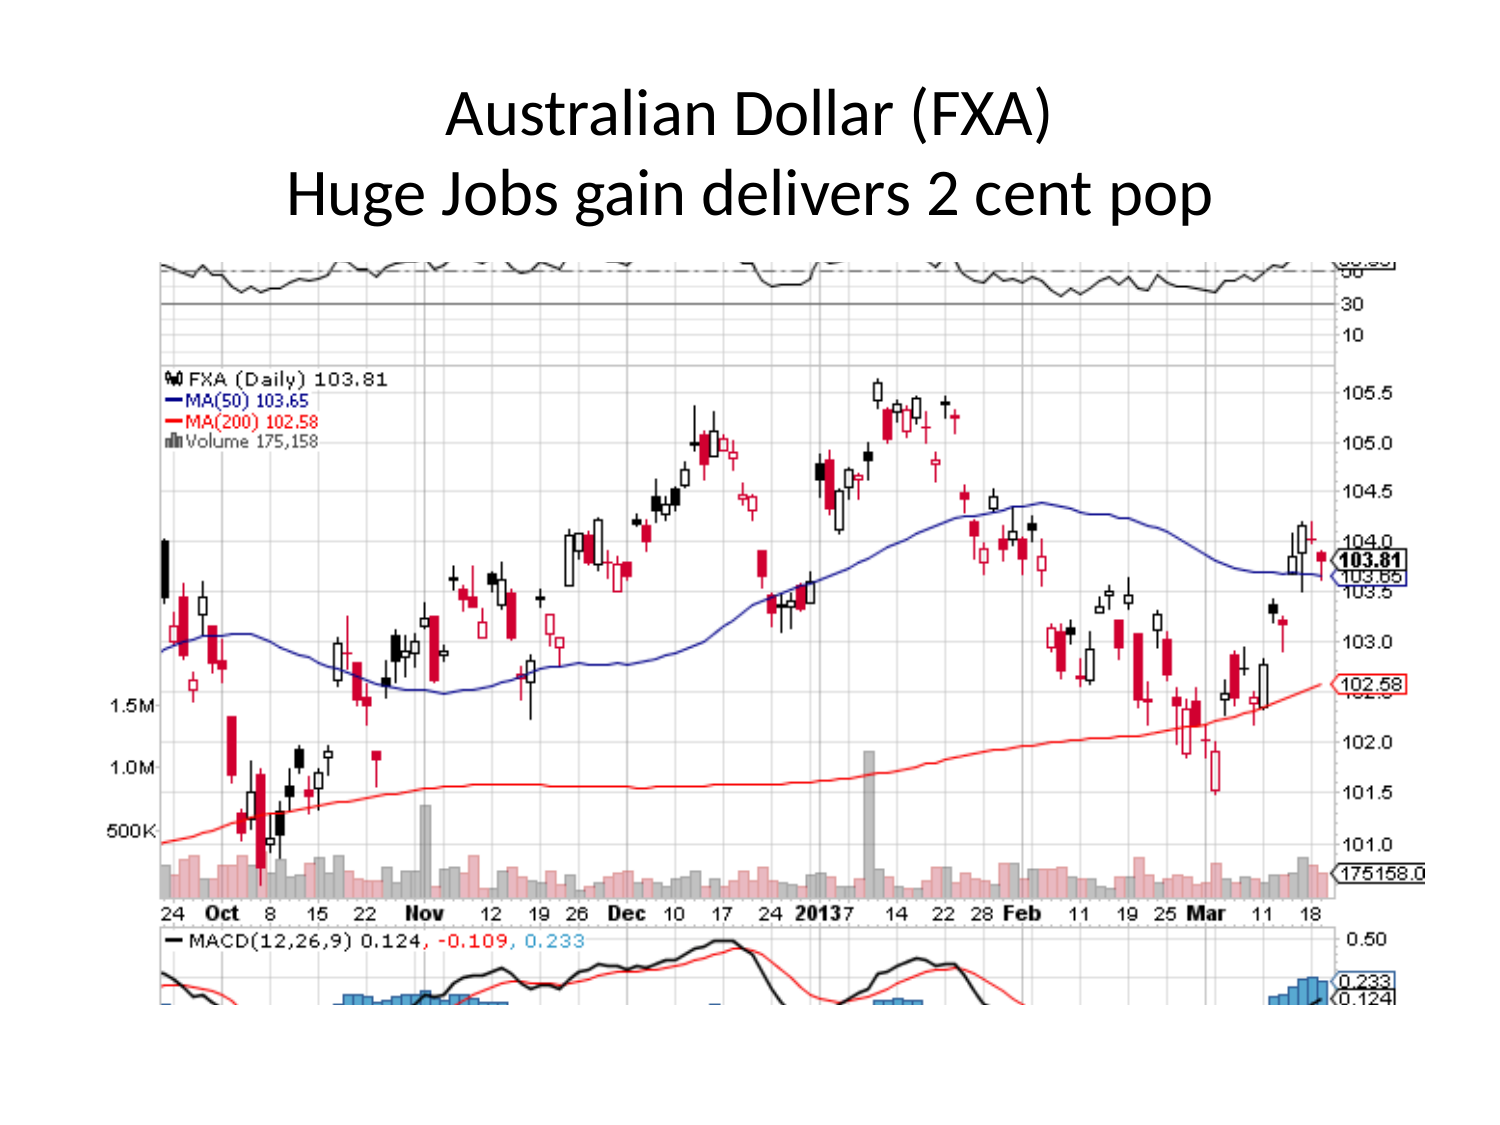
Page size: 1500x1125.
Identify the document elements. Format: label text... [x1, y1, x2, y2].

title Australian Dollar (FXA) Huge Jobs gain delivers 2 cent pop [74, 44, 1426, 233]
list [74, 262, 1426, 1006]
